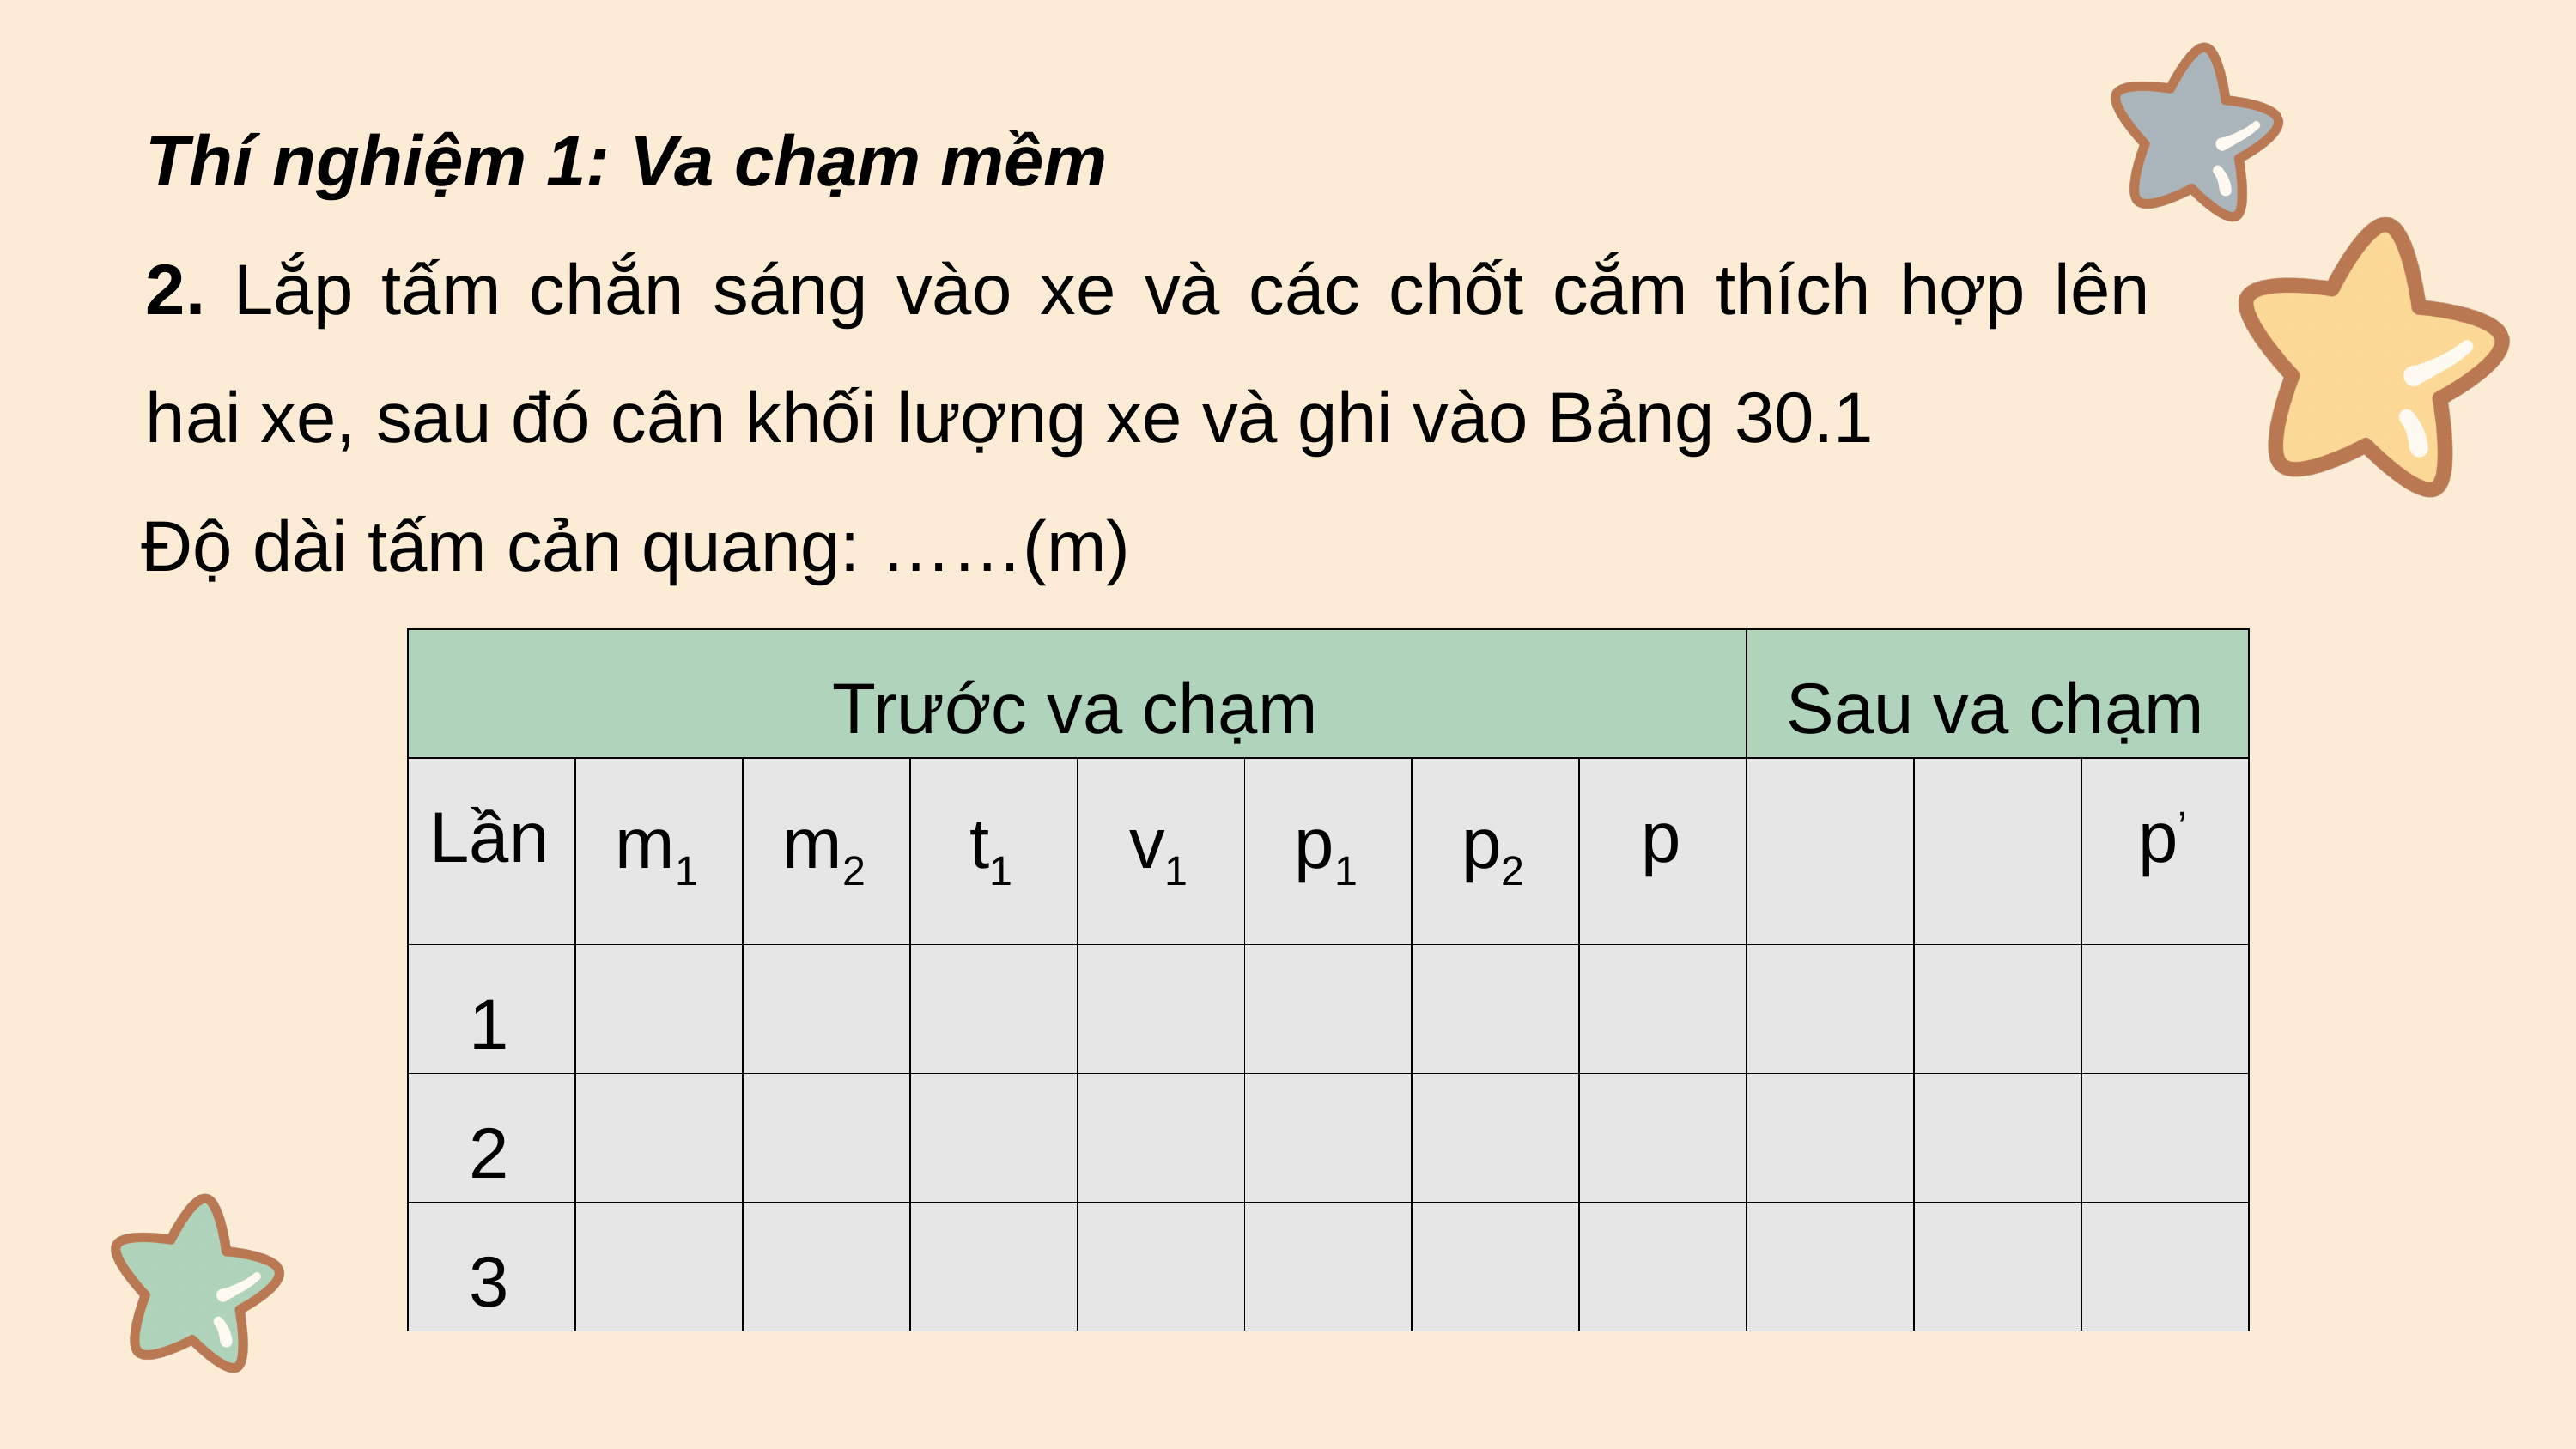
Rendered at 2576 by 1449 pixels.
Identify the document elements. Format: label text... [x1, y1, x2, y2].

picture [2108, 23, 2313, 253]
picture [2195, 186, 2557, 554]
text_box Thí nghiệm 1: Va chạm mềm 2. Lắp tấm chắn sáng vào xe và các chốt cắm thích hợp lên hai xe, sau đó cân khối lượng xe và ghi vào Bảng 30.1 Độ dài tấm cản quang: ……(m) [129, 64, 2168, 592]
picture [83, 1174, 314, 1409]
